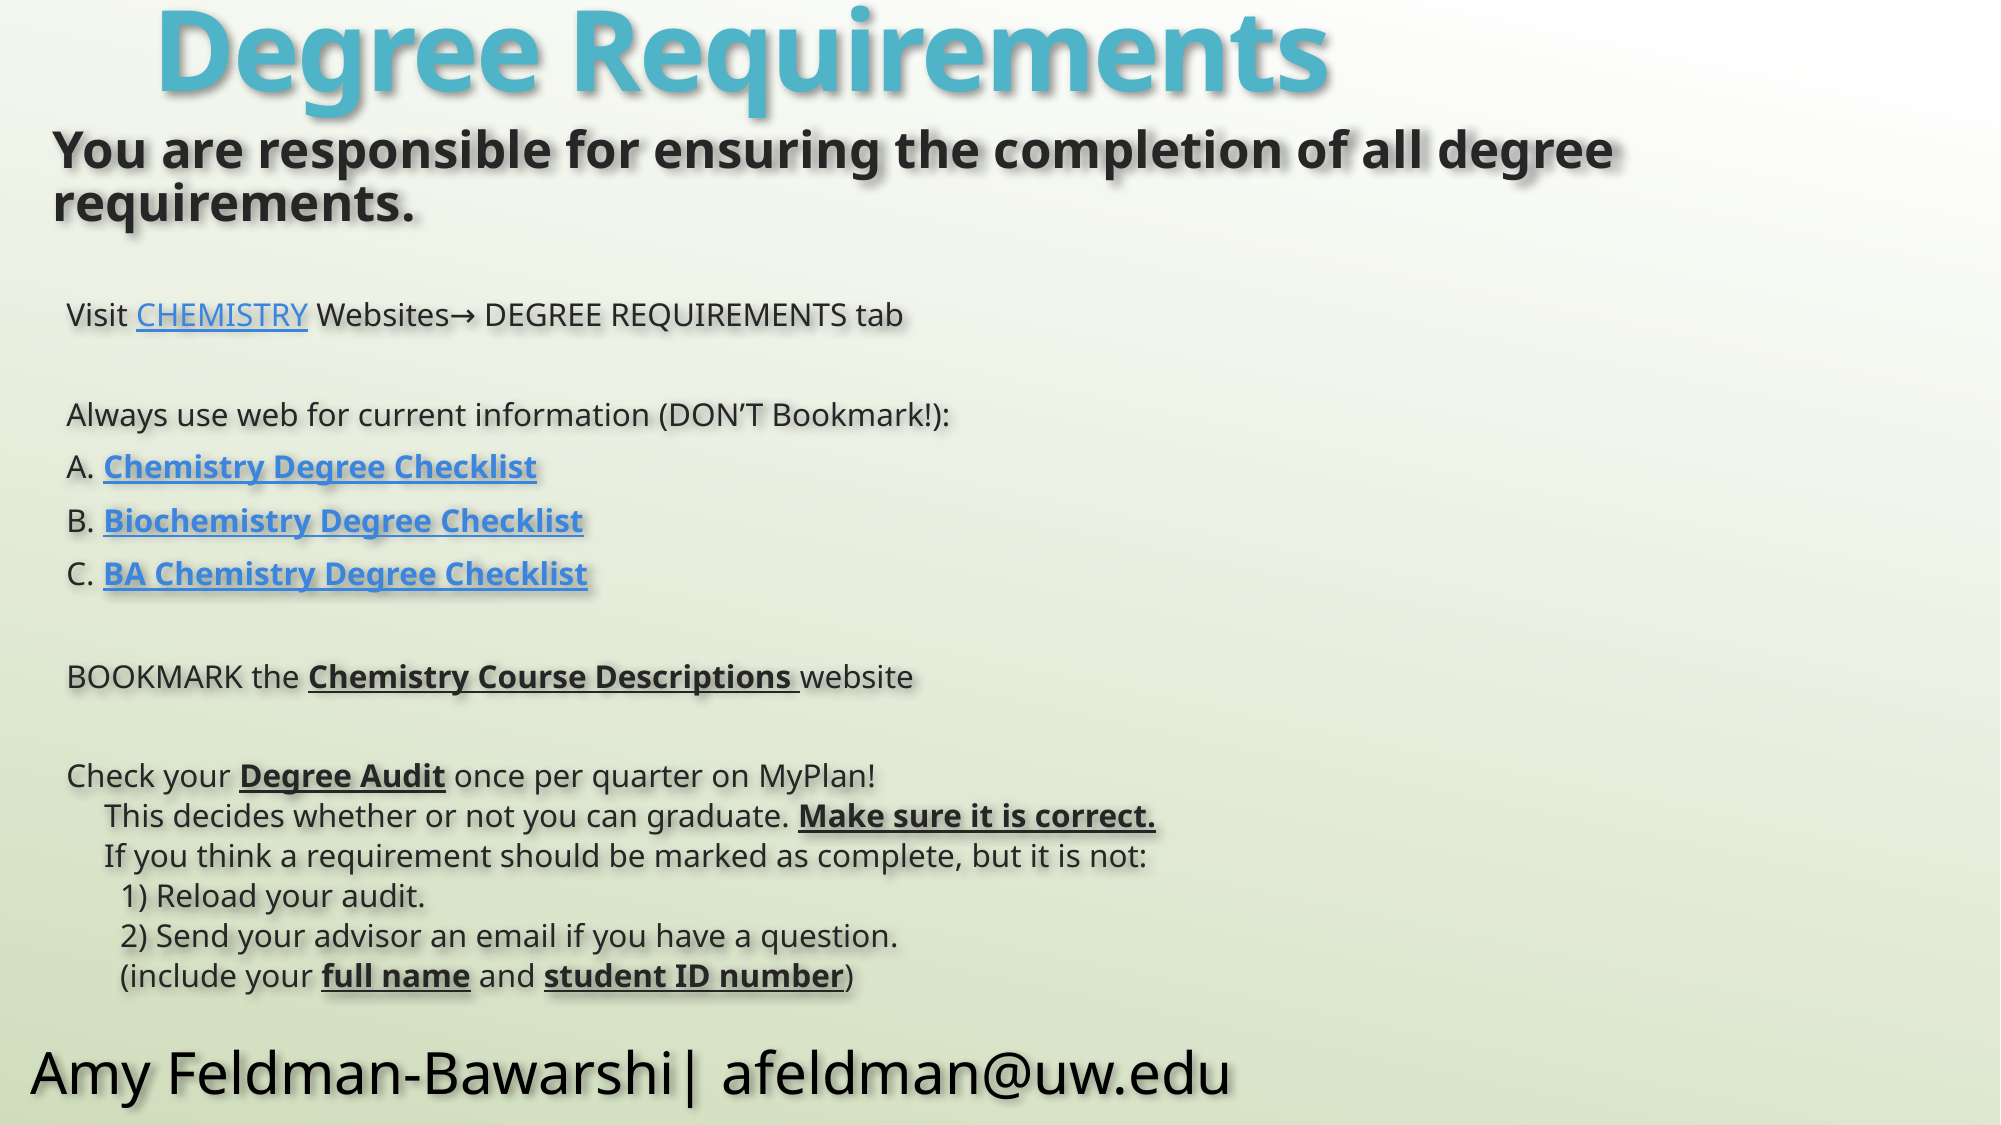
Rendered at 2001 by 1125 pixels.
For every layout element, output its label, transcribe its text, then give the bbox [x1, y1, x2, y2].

title Degree Requirements [137, 0, 1863, 116]
list You are responsible for ensuring the completion of all degree requirements. Visit CHEMISTRY Websites→ DEGREE REQUIREMENTS tab Always use web for current information (DON’T Bookmark!): A. Chemistry Degree Checklist B. Biochemistry Degree Checklist C. BA Chemistry Degree Checklist BOOKMARK the Chemistry Course Descriptions website Check your Degree Audit once per quarter on MyPlan! This decides whether or not you can graduate. Make sure it is correct. If you think a requirement should be marked as complete, but it is not: 1) Reload your audit. 2) Send your advisor an email if you have a question. (include your full name and student ID number) [37, 119, 1934, 1006]
text_box Amy Feldman-Bawarshi| afeldman@uw.edu [0, 1028, 1286, 1114]
